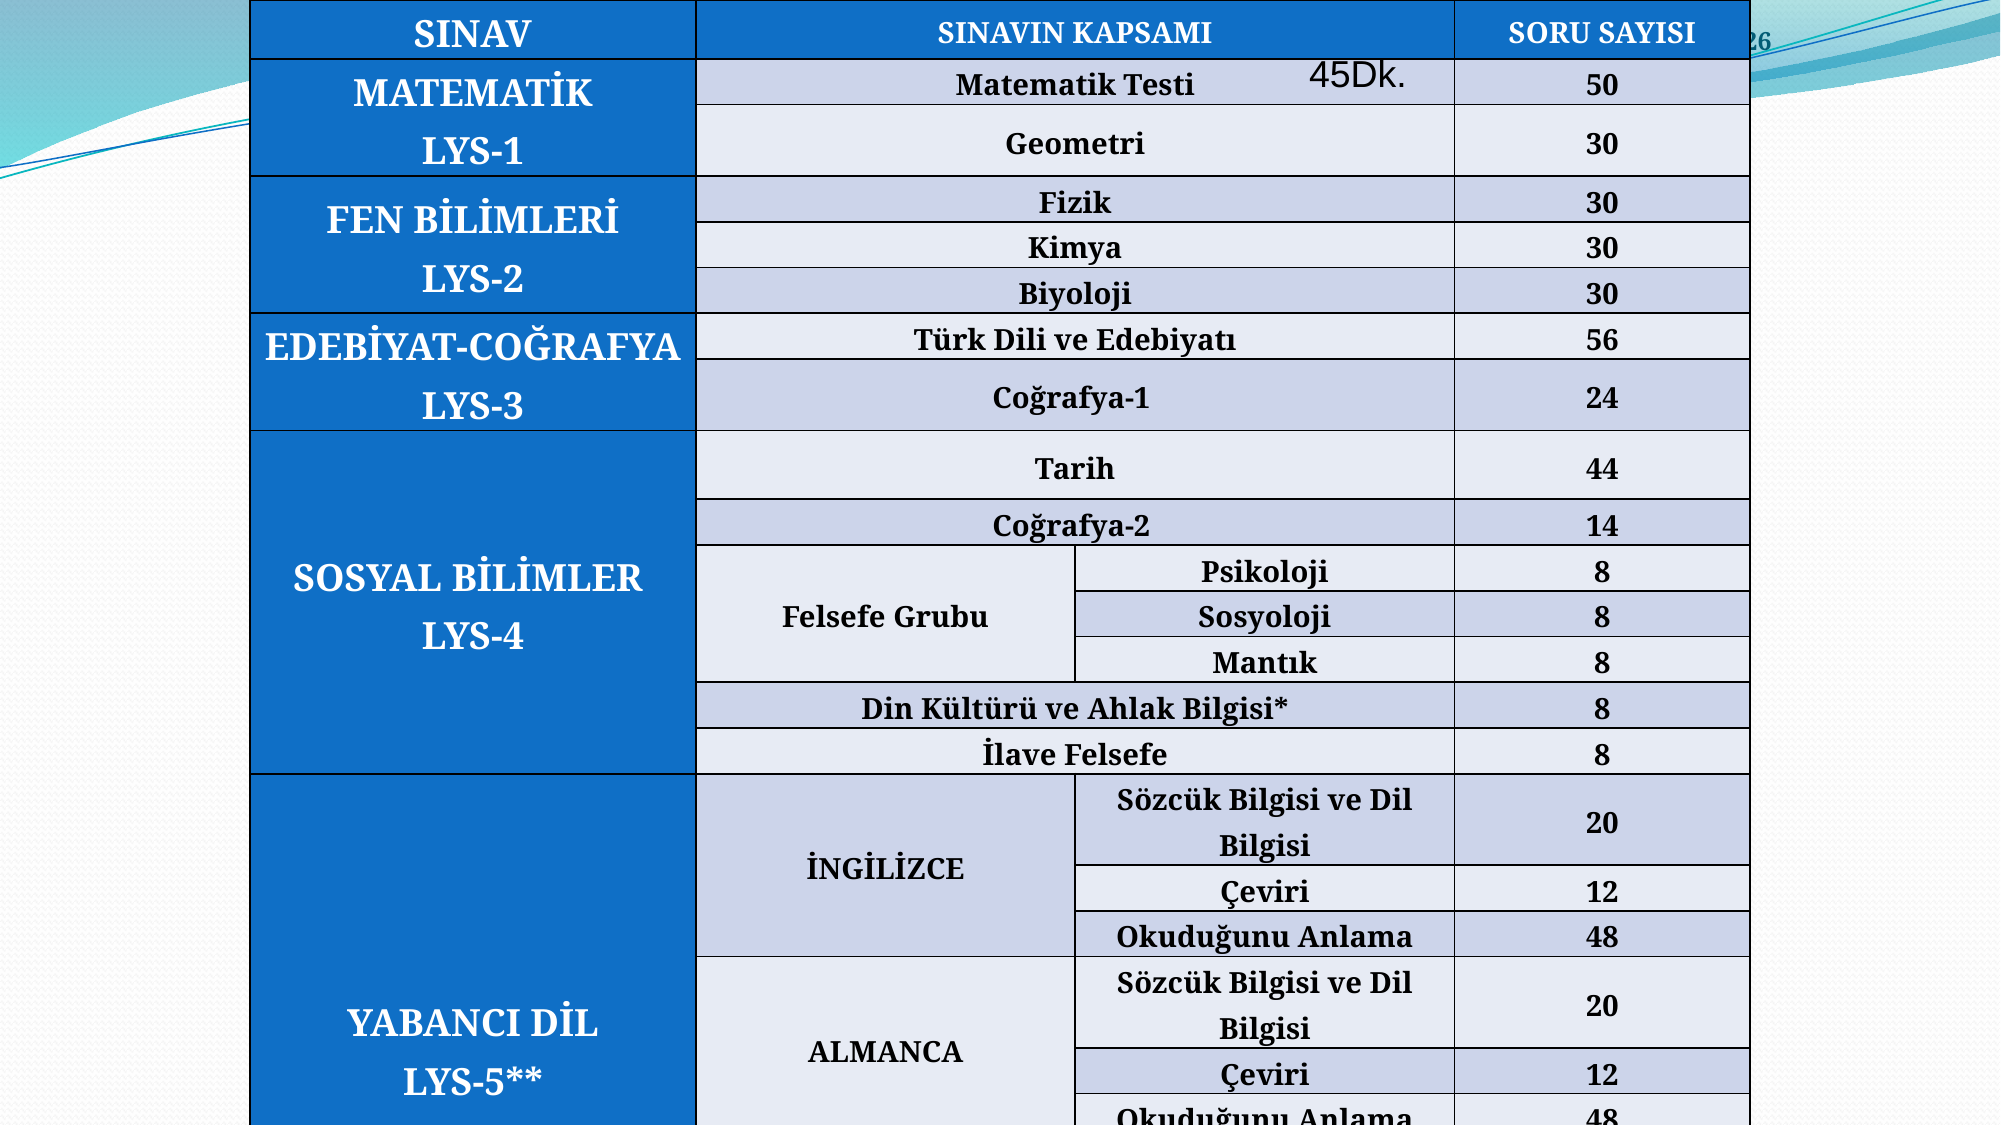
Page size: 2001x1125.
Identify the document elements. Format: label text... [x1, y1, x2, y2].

table_cell Çeviri [1076, 866, 1454, 910]
table_cell 50 [1455, 60, 1749, 104]
table_cell 30 [1455, 105, 1749, 175]
table_cell Sözcük Bilgisi ve Dil Bilgisi [1076, 775, 1454, 864]
table_cell MATEMATİK LYS-1 [251, 60, 695, 175]
table_cell 30 [1455, 177, 1749, 221]
table_cell 12 [1455, 866, 1749, 910]
table_cell YABANCI DİL LYS-5** [251, 775, 695, 1125]
table_cell Türk Dili ve Edebiyatı [697, 314, 1454, 358]
table_cell Sosyoloji [1076, 592, 1454, 636]
table_header SORU SAYISI [1455, 1, 1749, 58]
table_cell İlave Felsefe [697, 729, 1454, 773]
table_cell Fizik [697, 177, 1454, 221]
table_cell İNGİLİZCE [697, 775, 1074, 956]
table_cell Felsefe Grubu [697, 546, 1074, 681]
table_cell 8 [1455, 592, 1749, 636]
table_cell FEN BİLİMLERİ LYS-2 [251, 177, 695, 312]
table_cell 56 [1455, 314, 1749, 358]
table_cell 30 [1455, 223, 1749, 267]
table_cell 8 [1455, 683, 1749, 727]
table_cell 30 [1455, 268, 1749, 312]
table_cell ALMANCA [697, 957, 1074, 1125]
table_cell Biyoloji [697, 268, 1454, 312]
table_cell Coğrafya-2 [697, 500, 1454, 544]
table_cell Tarih [697, 431, 1454, 498]
table_cell 12 [1455, 1049, 1749, 1093]
table_cell Mantık [1076, 637, 1454, 681]
table_cell 48 [1455, 1094, 1749, 1125]
table_cell 8 [1455, 729, 1749, 773]
text_box 45Dk. [1294, 42, 1509, 102]
table_cell EDEBİYAT-COĞRAFYA LYS-3 [251, 314, 695, 430]
table_cell 8 [1455, 637, 1749, 681]
table_cell Sözcük Bilgisi ve Dil Bilgisi [1076, 957, 1454, 1047]
table_cell 44 [1455, 431, 1749, 498]
table_cell 24 [1455, 360, 1749, 430]
table_cell 20 [1455, 957, 1749, 1047]
table_cell Okuduğunu Anlama [1076, 912, 1454, 956]
table_cell 20 [1455, 775, 1749, 864]
table_cell Coğrafya-1 [697, 360, 1454, 430]
table_cell Psikoloji [1076, 546, 1454, 590]
table_cell 48 [1455, 912, 1749, 956]
table_cell Kimya [697, 223, 1454, 267]
table_cell Okuduğunu Anlama [1076, 1094, 1454, 1125]
table_cell 14 [1455, 500, 1749, 544]
table_cell Din Kültürü ve Ahlak Bilgisi* [697, 683, 1454, 727]
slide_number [1751, 0, 1811, 60]
table_cell Geometri [697, 105, 1454, 175]
table_cell 8 [1455, 546, 1749, 590]
table_header SINAVIN KAPSAMI [697, 1, 1454, 58]
table_cell Matematik Testi [697, 60, 1454, 104]
table_cell Çeviri [1076, 1049, 1454, 1093]
table_header SINAV [251, 1, 695, 58]
table_cell SOSYAL BİLİMLER LYS-4 [251, 431, 695, 773]
